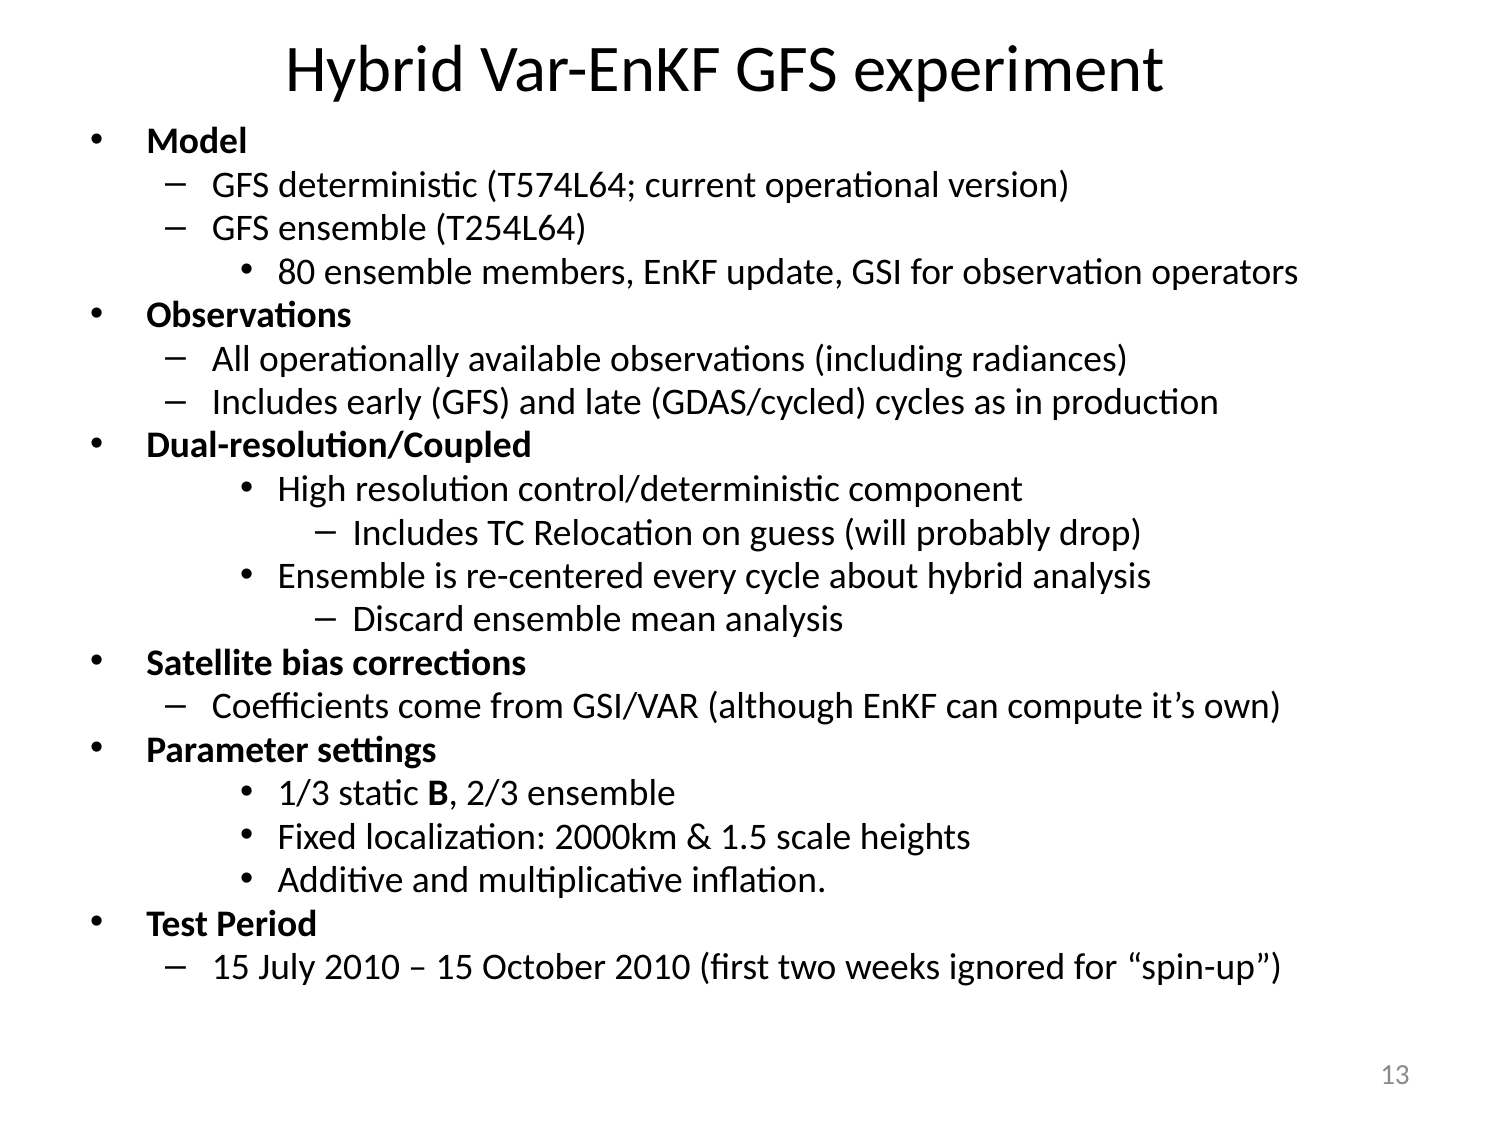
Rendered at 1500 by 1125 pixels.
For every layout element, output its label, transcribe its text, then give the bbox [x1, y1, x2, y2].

list Model GFS deterministic (T574L64; current operational version) GFS ensemble (T254L64) 80 ensemble members, EnKF update, GSI for observation operators Observations All operationally available observations (including radiances) Includes early (GFS) and late (GDAS/cycled) cycles as in production Dual-resolution/Coupled High resolution control/deterministic component Includes TC Relocation on guess (will probably drop) Ensemble is re-centered every cycle about hybrid analysis Discard ensemble mean analysis Satellite bias corrections Coefficients come from GSI/VAR (although EnKF can compute it’s own) Parameter settings 1/3 static B, 2/3 ensemble Fixed localization: 2000km & 1.5 scale heights Additive and multiplicative inflation. Test Period 15 July 2010 – 15 October 2010 (first two weeks ignored for “spin-up”) [75, 117, 1425, 1113]
title Hybrid Var-EnKF GFS experiment [50, 12, 1400, 118]
